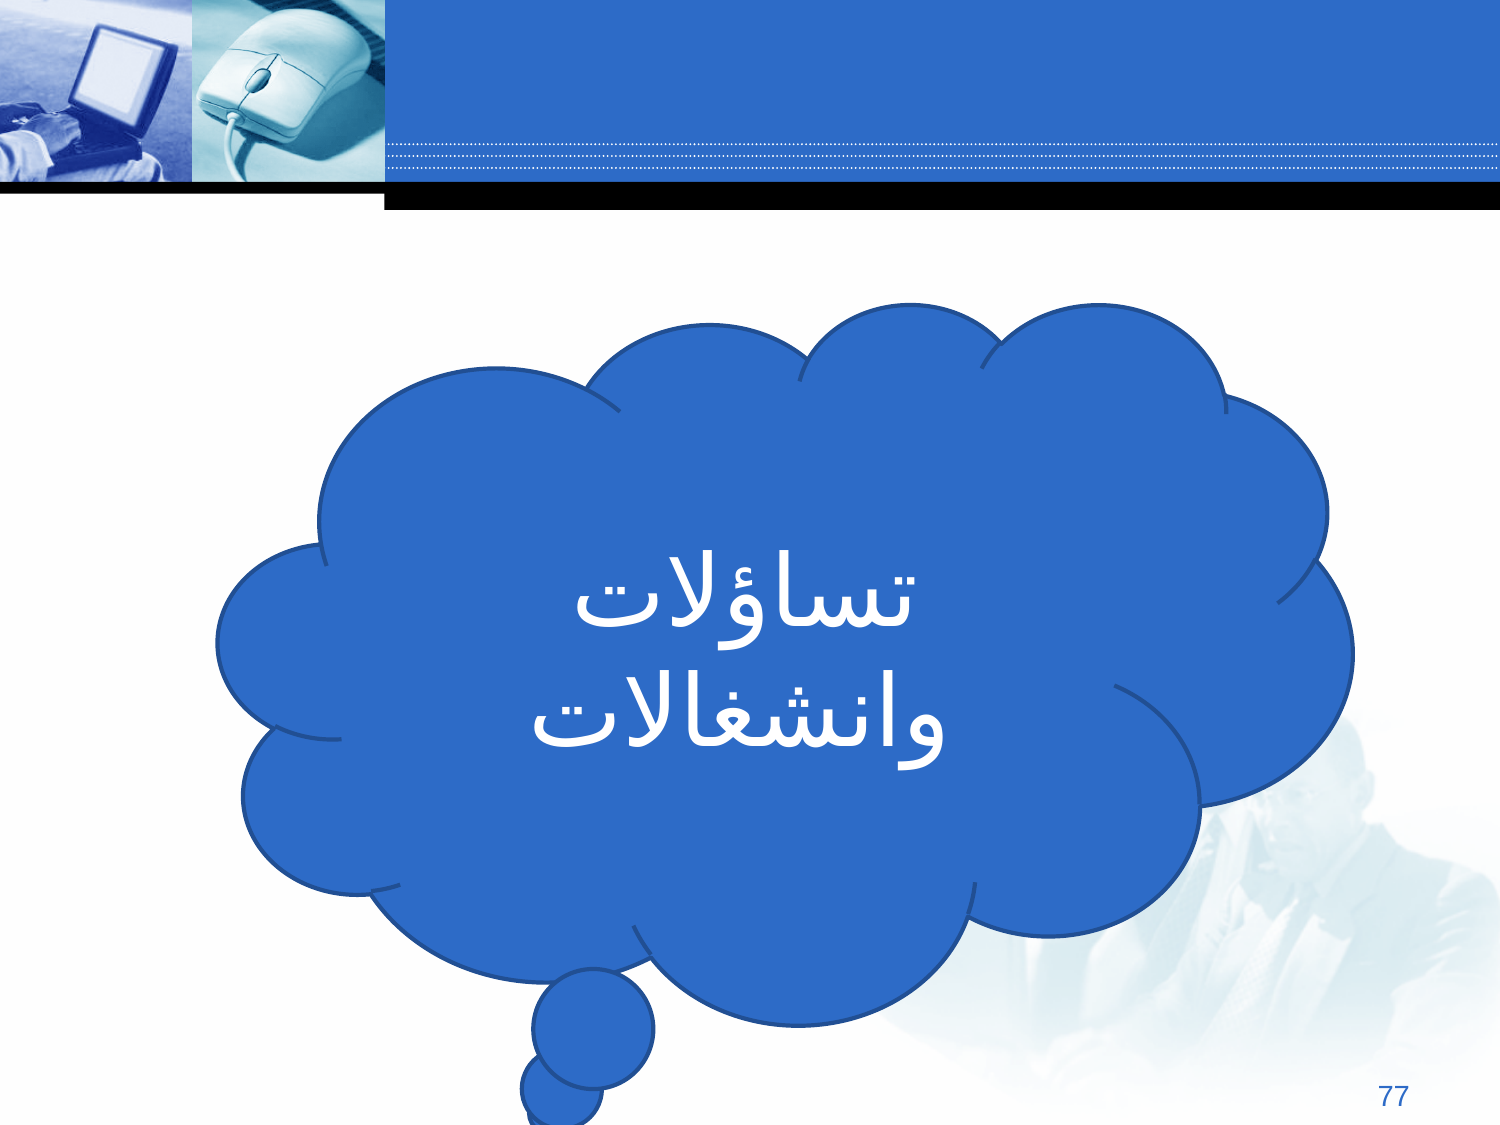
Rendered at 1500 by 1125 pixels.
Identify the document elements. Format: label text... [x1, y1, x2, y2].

slide_number 77 [1074, 1069, 1426, 1111]
picture [0, 0, 385, 181]
picture [0, 194, 1500, 1125]
text_box تساؤلات وانشغالات [215, 302, 1355, 1125]
